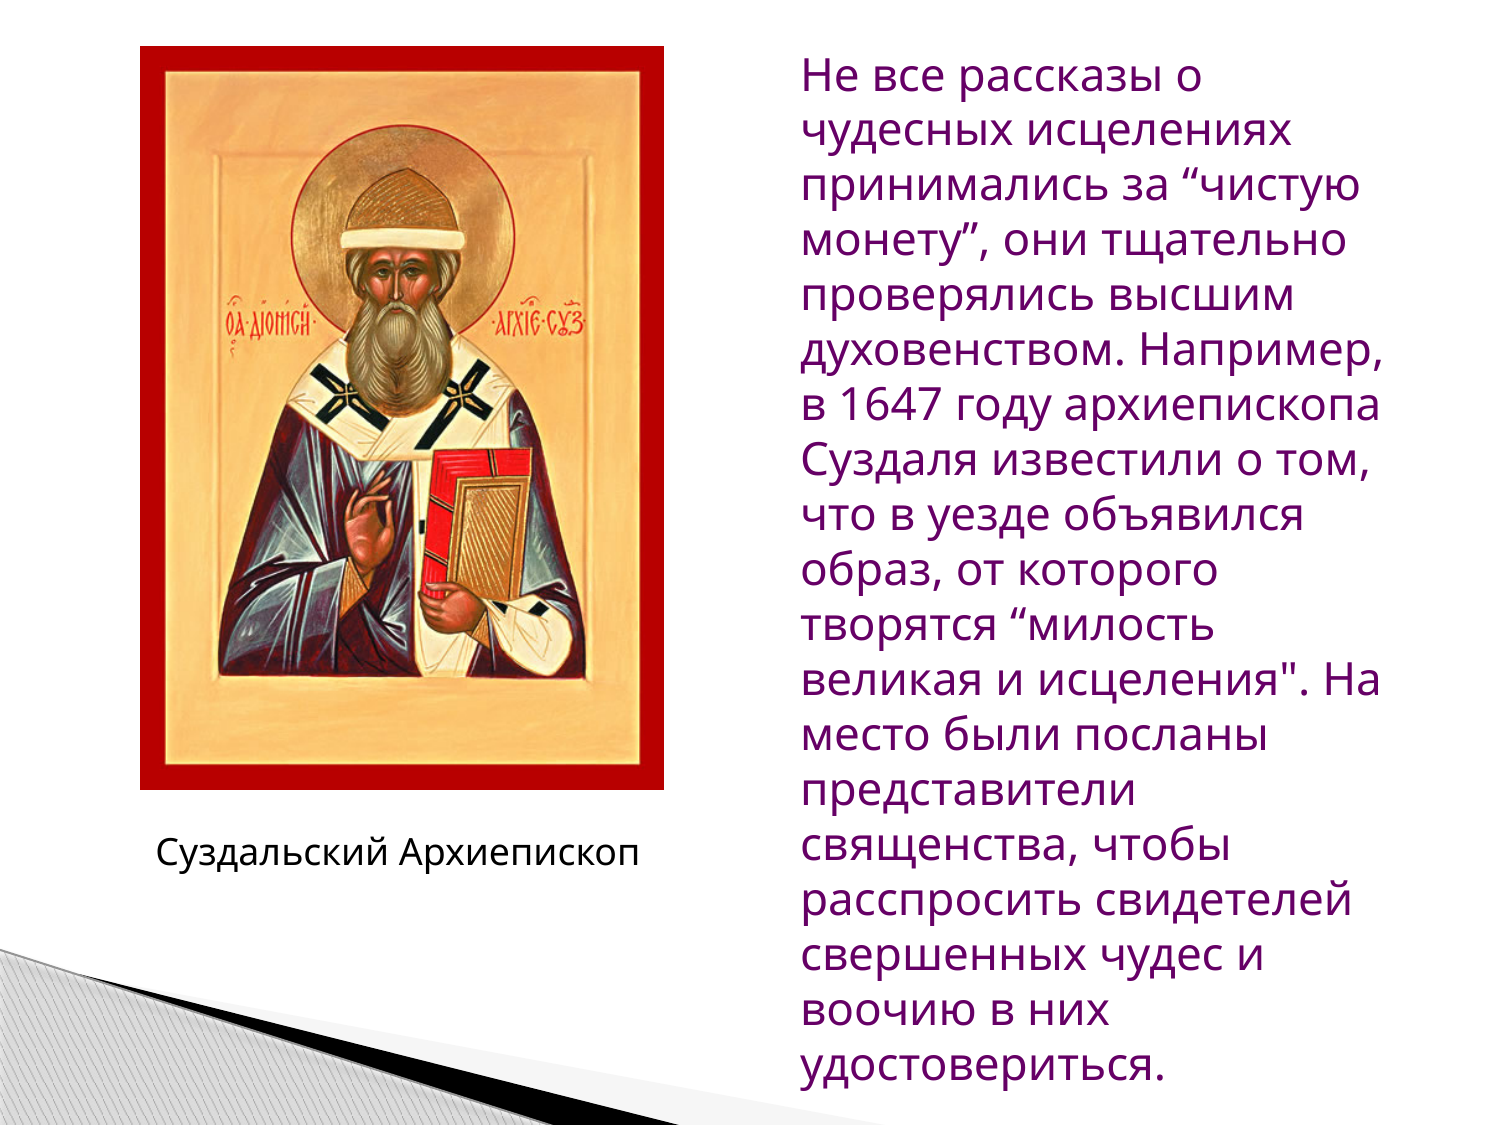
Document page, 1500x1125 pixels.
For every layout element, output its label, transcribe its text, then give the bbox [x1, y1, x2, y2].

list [140, 46, 665, 790]
title Не все рассказы о чудесных исцелениях принимались за “чистую монету”, они тщательно проверялись высшим духовенством. Например, в 1647 году архиепископа Суздаля известили о том, что в уезде объявился образ, от которого творятся “милость великая и исцеления". На место были посланы представители священства, чтобы расспросить свидетелей свершенных чудес и воочию в них удостовериться. [785, 45, 1425, 1090]
text_box Суздальский Архиепископ [140, 820, 687, 880]
